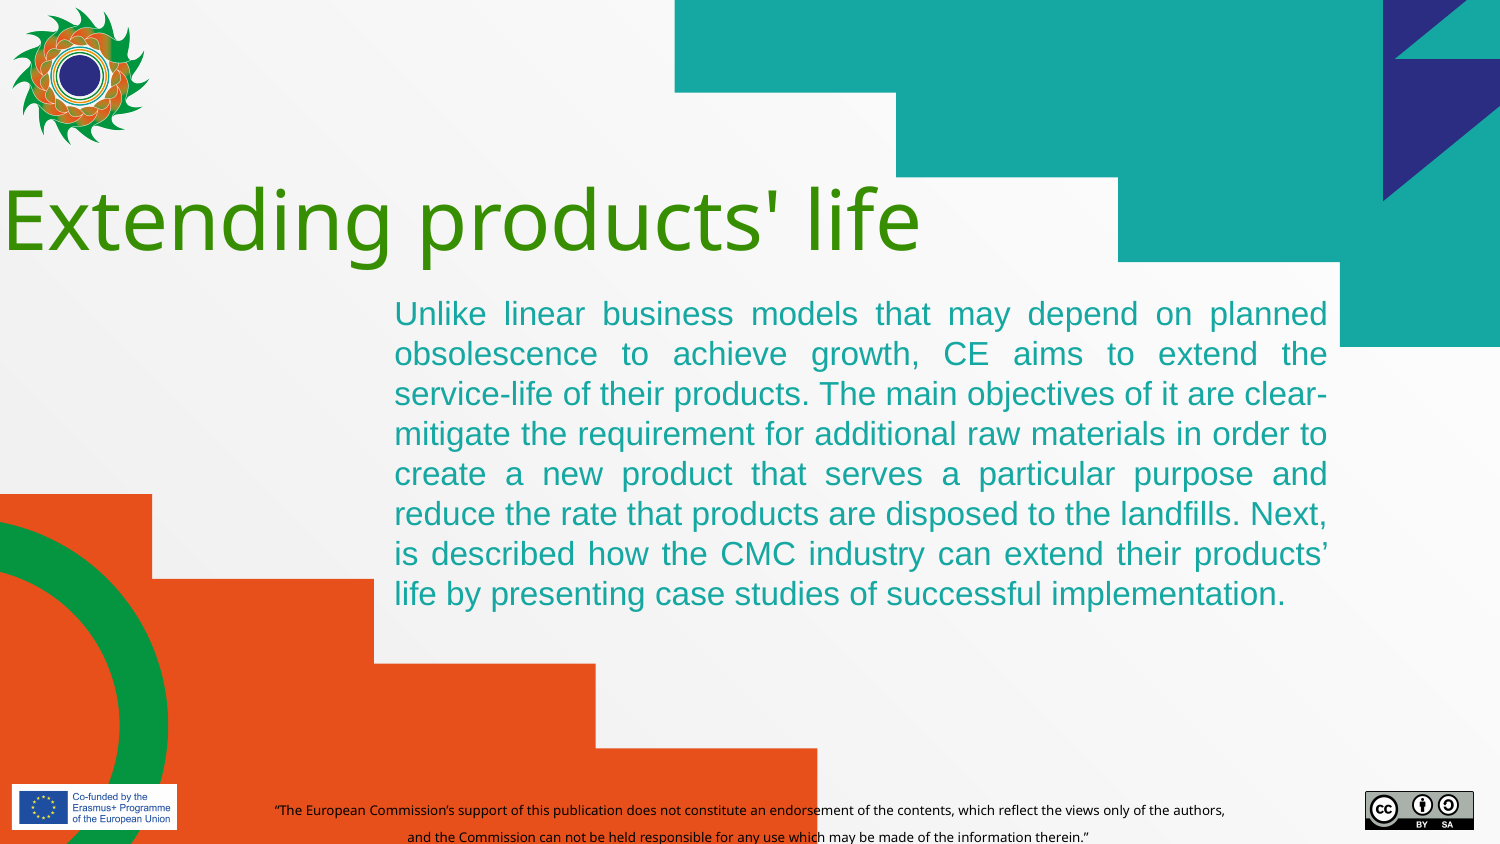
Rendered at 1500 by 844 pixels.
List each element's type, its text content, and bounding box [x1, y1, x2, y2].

picture [11, 784, 177, 830]
picture [1365, 791, 1474, 830]
title Extending products' life [0, 152, 1096, 259]
subtitle Unlike linear business models that may depend on planned obsolescence to achieve growth, CE aims to extend the service-life of their products. The main objectives of it are clear-mitigate the requirement for additional raw materials in order to create a new product that serves a particular purpose and reduce the rate that products are disposed to the landfills. Next, is described how the CMC industry can extend their products’ life by presenting case studies of successful implementation. [379, 277, 1345, 618]
picture [11, 6, 151, 147]
